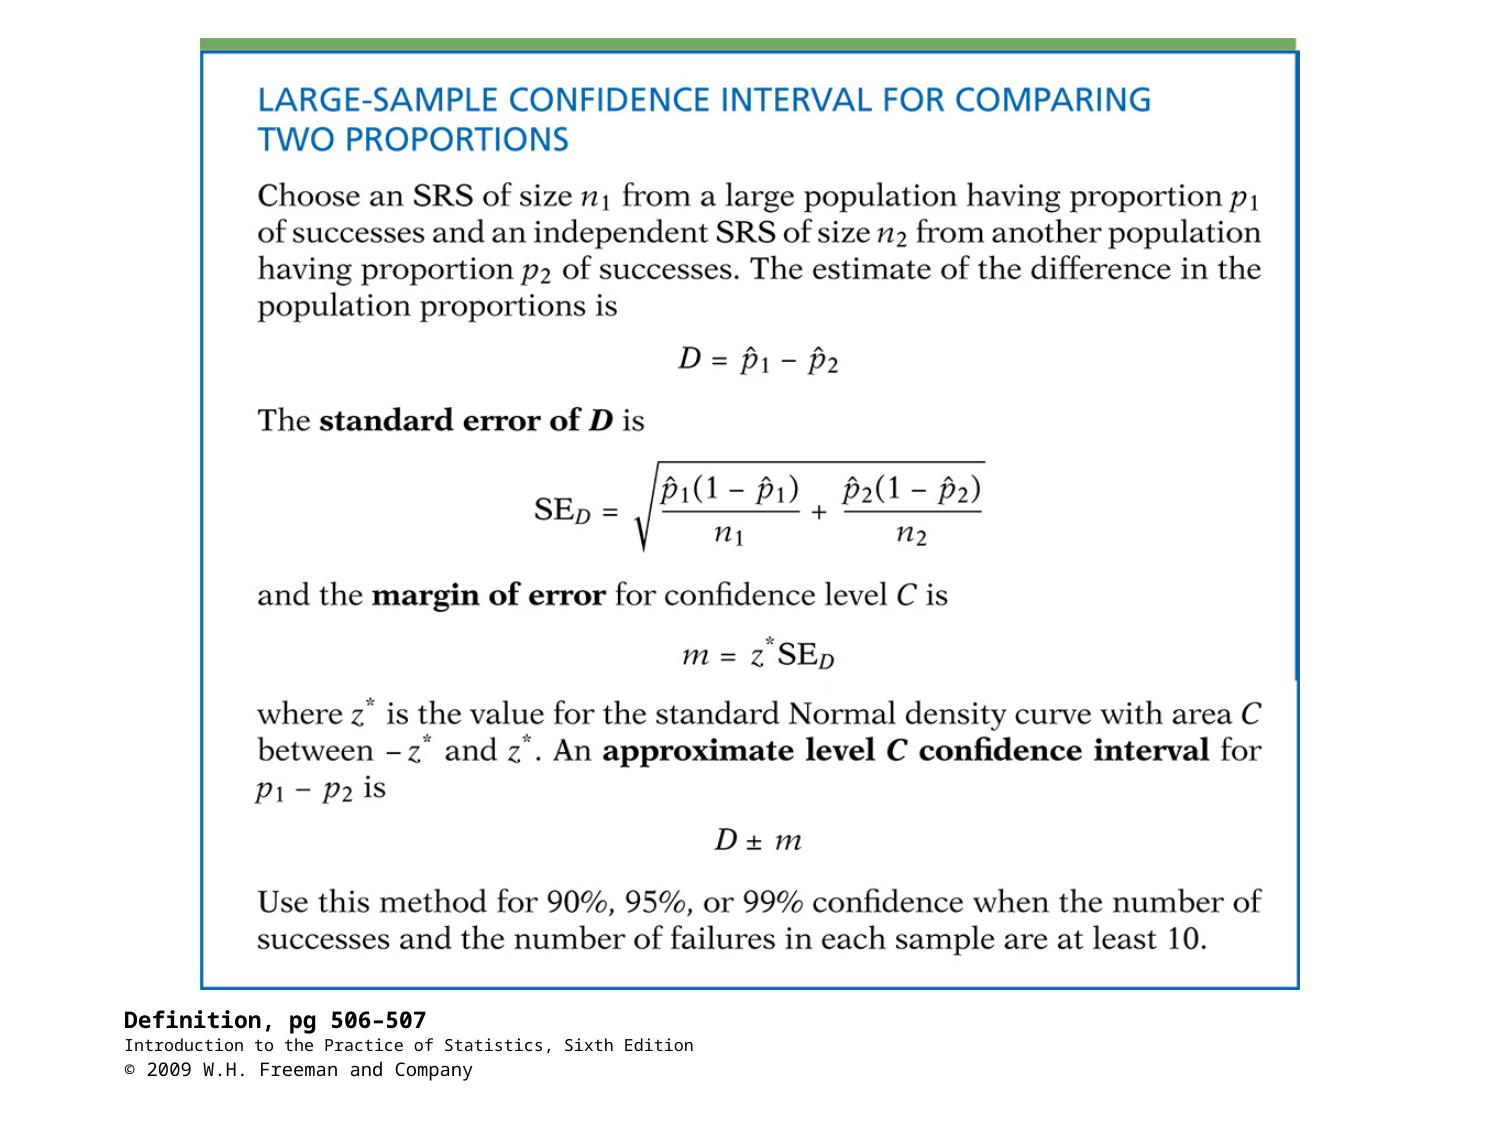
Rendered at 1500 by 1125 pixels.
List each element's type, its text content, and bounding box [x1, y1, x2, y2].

picture [199, 38, 1301, 990]
text_box Definition, pg 506–507 Introduction to the Practice of Statistics, Sixth Edition © 2009 W.H. Freeman and Company [124, 1005, 695, 1080]
